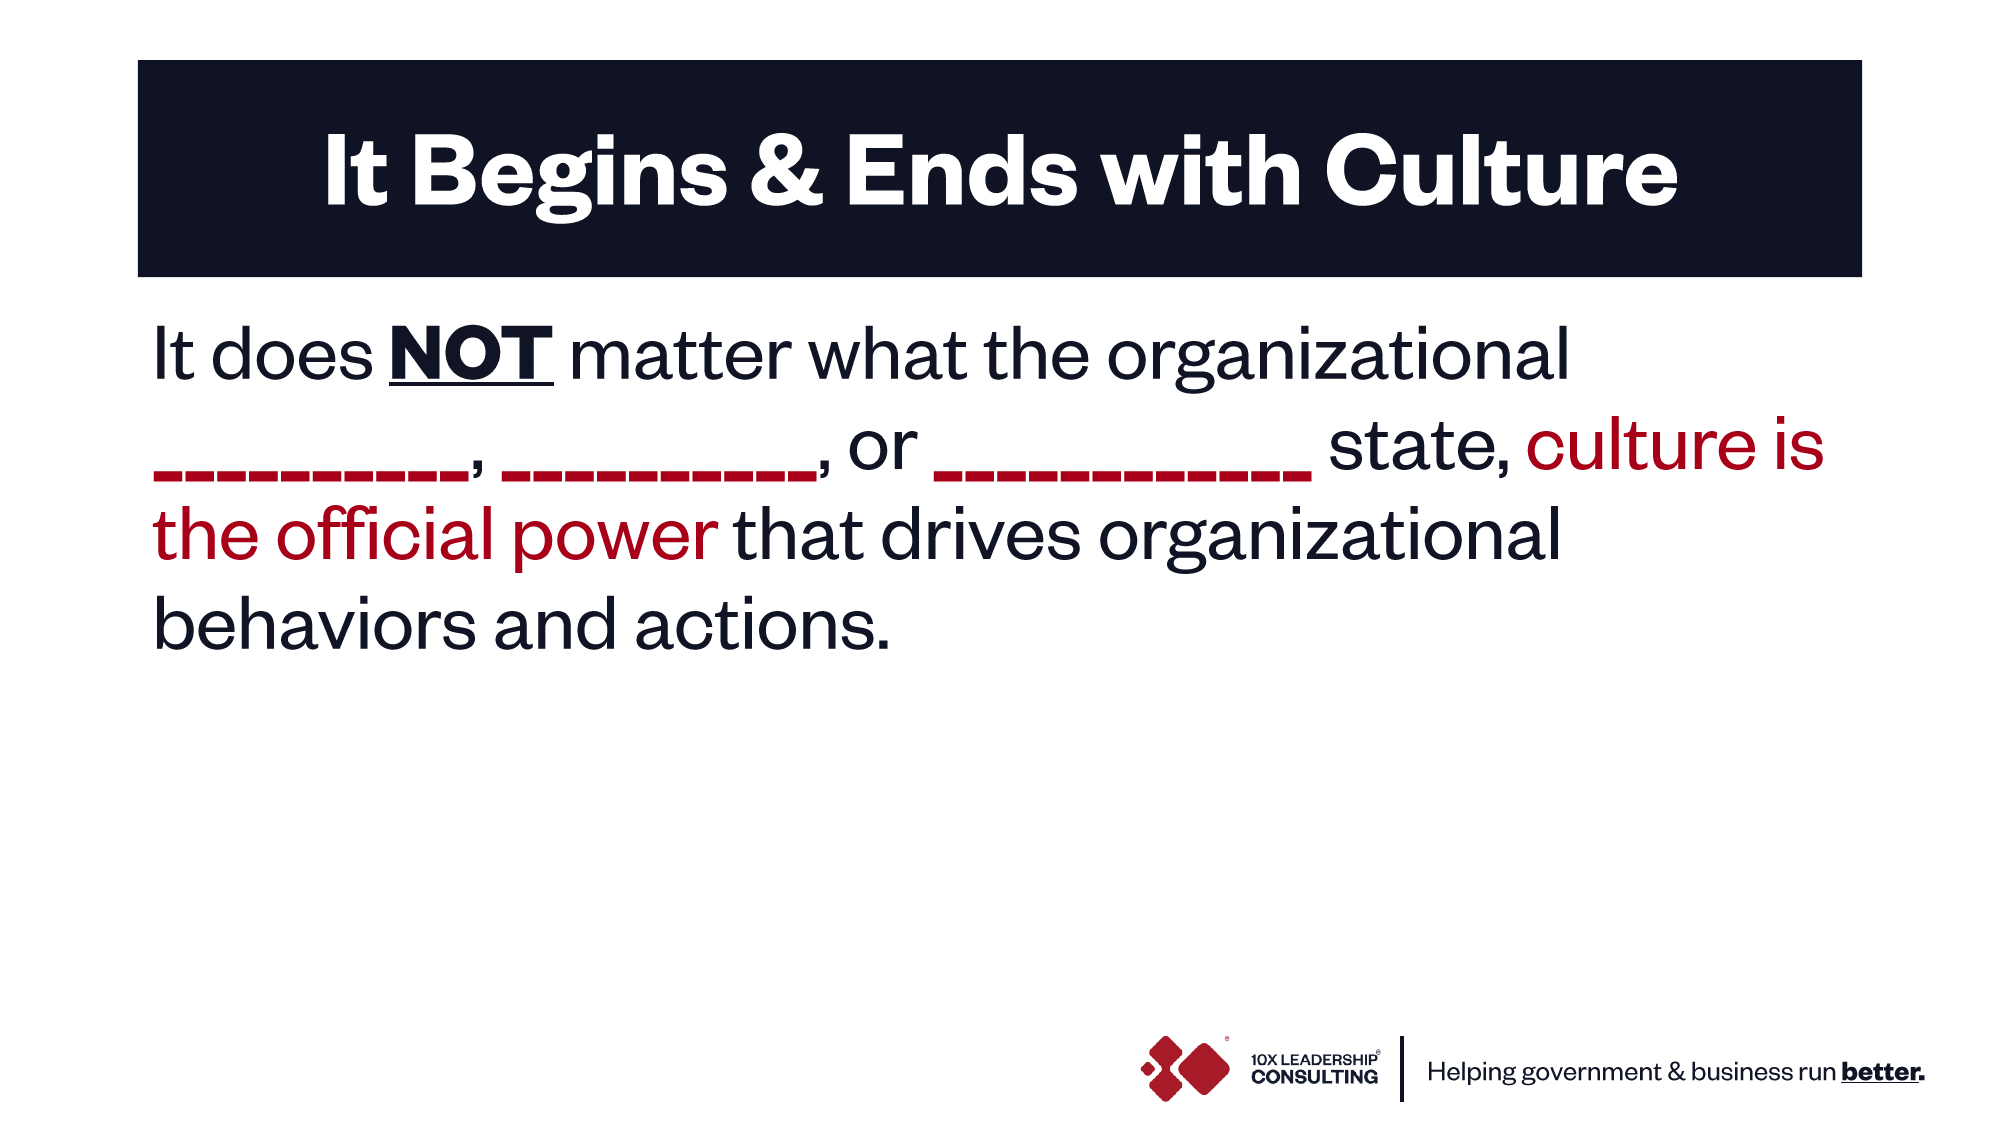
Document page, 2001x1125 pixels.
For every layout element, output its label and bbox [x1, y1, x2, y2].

text_box [732, 478, 1609, 577]
text_box [388, 298, 568, 388]
text_box [817, 388, 932, 478]
picture [1140, 1036, 1381, 1102]
text_box [1328, 388, 1525, 478]
text_box [1525, 388, 1869, 487]
text_box [152, 298, 388, 388]
text_box [932, 388, 1328, 478]
text_box [152, 568, 939, 667]
text_box [470, 388, 500, 478]
text_box [152, 478, 732, 568]
text_box [322, 97, 1725, 229]
text_box [137, 60, 1863, 278]
text_box [152, 388, 470, 478]
text_box [568, 298, 1619, 388]
picture [1427, 1052, 1933, 1087]
text_box [500, 388, 817, 478]
